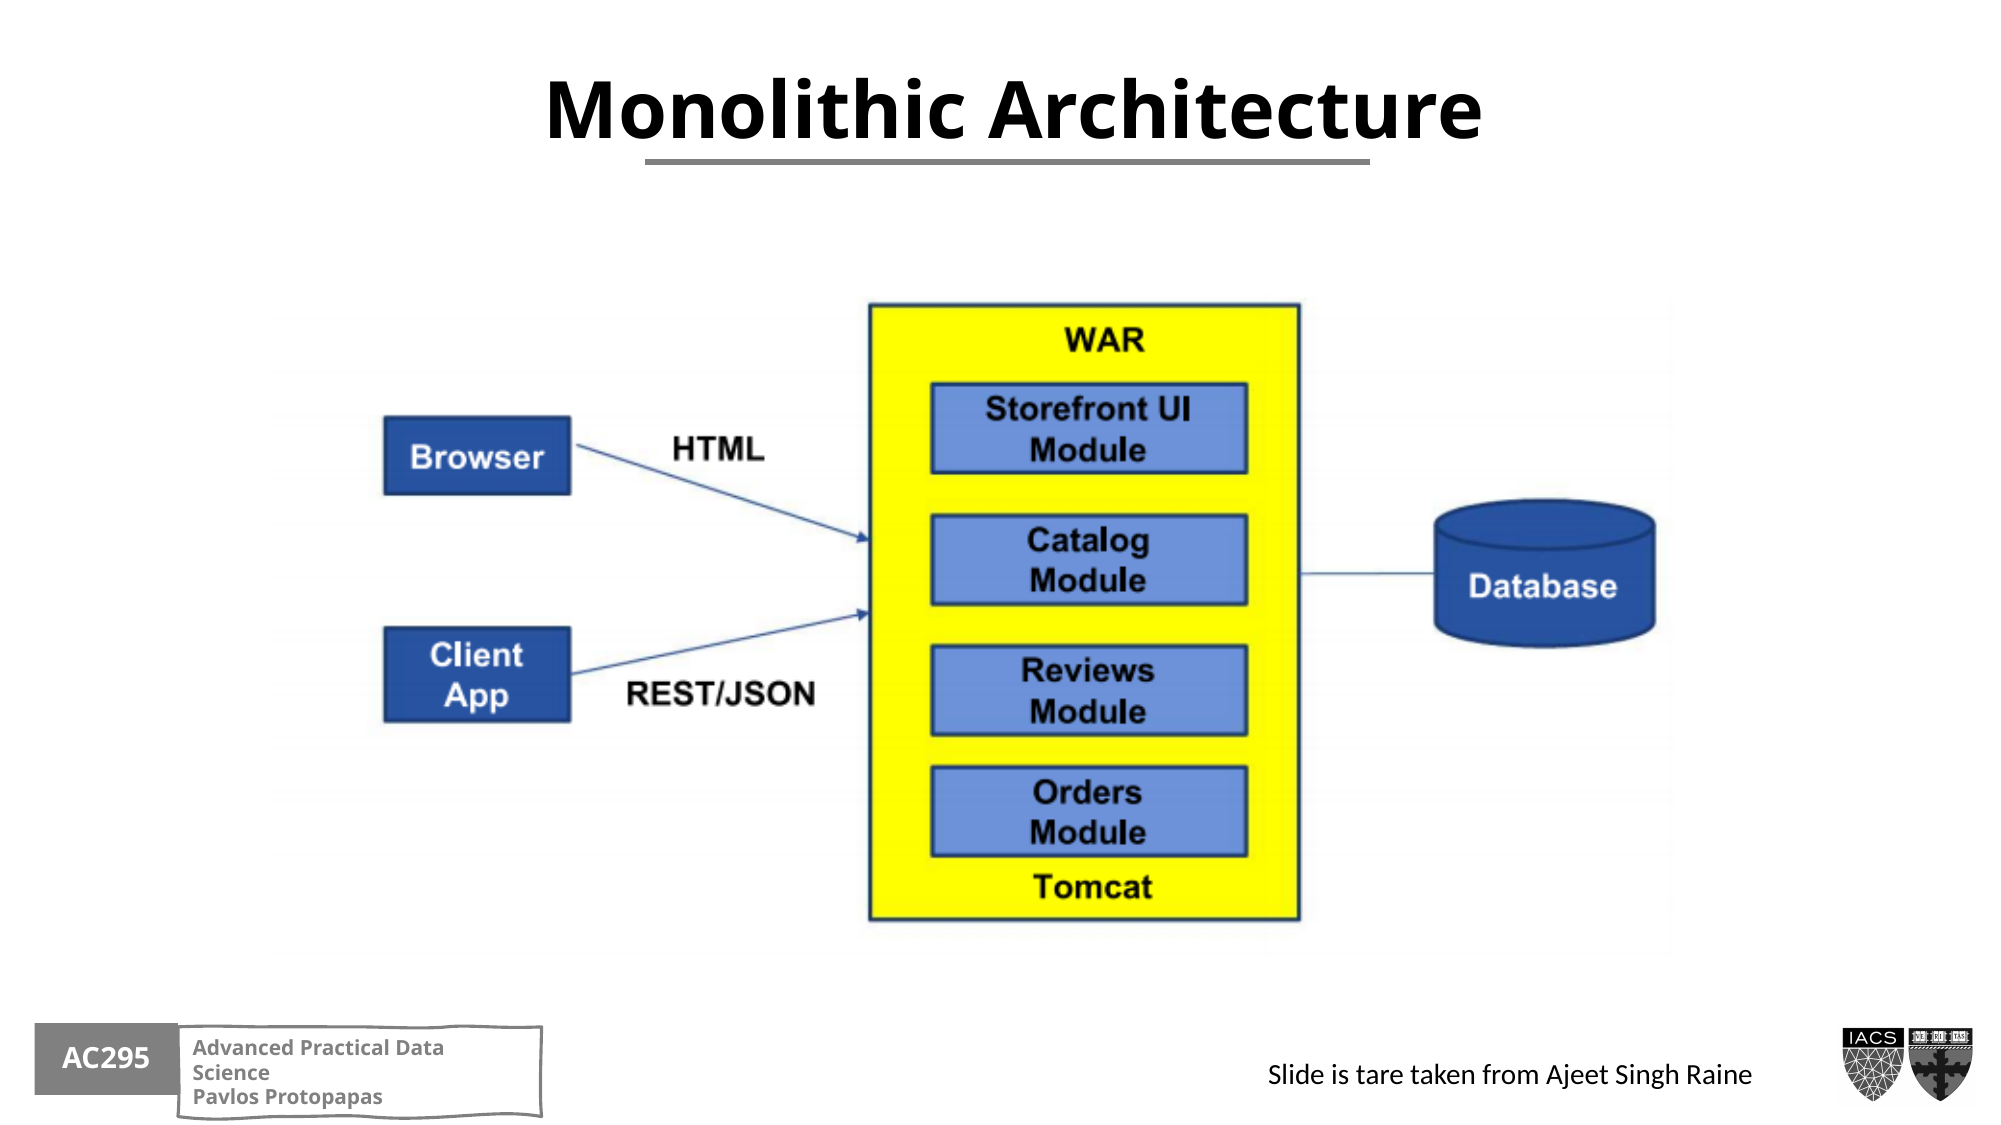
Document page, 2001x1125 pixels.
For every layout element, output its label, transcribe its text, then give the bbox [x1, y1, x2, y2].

list Monolithic Architecture [190, 51, 1838, 158]
picture [1838, 1023, 1977, 1107]
picture [267, 292, 1676, 956]
text_box Slide is tare taken from Ajeet Singh Raine [1253, 1047, 1769, 1098]
